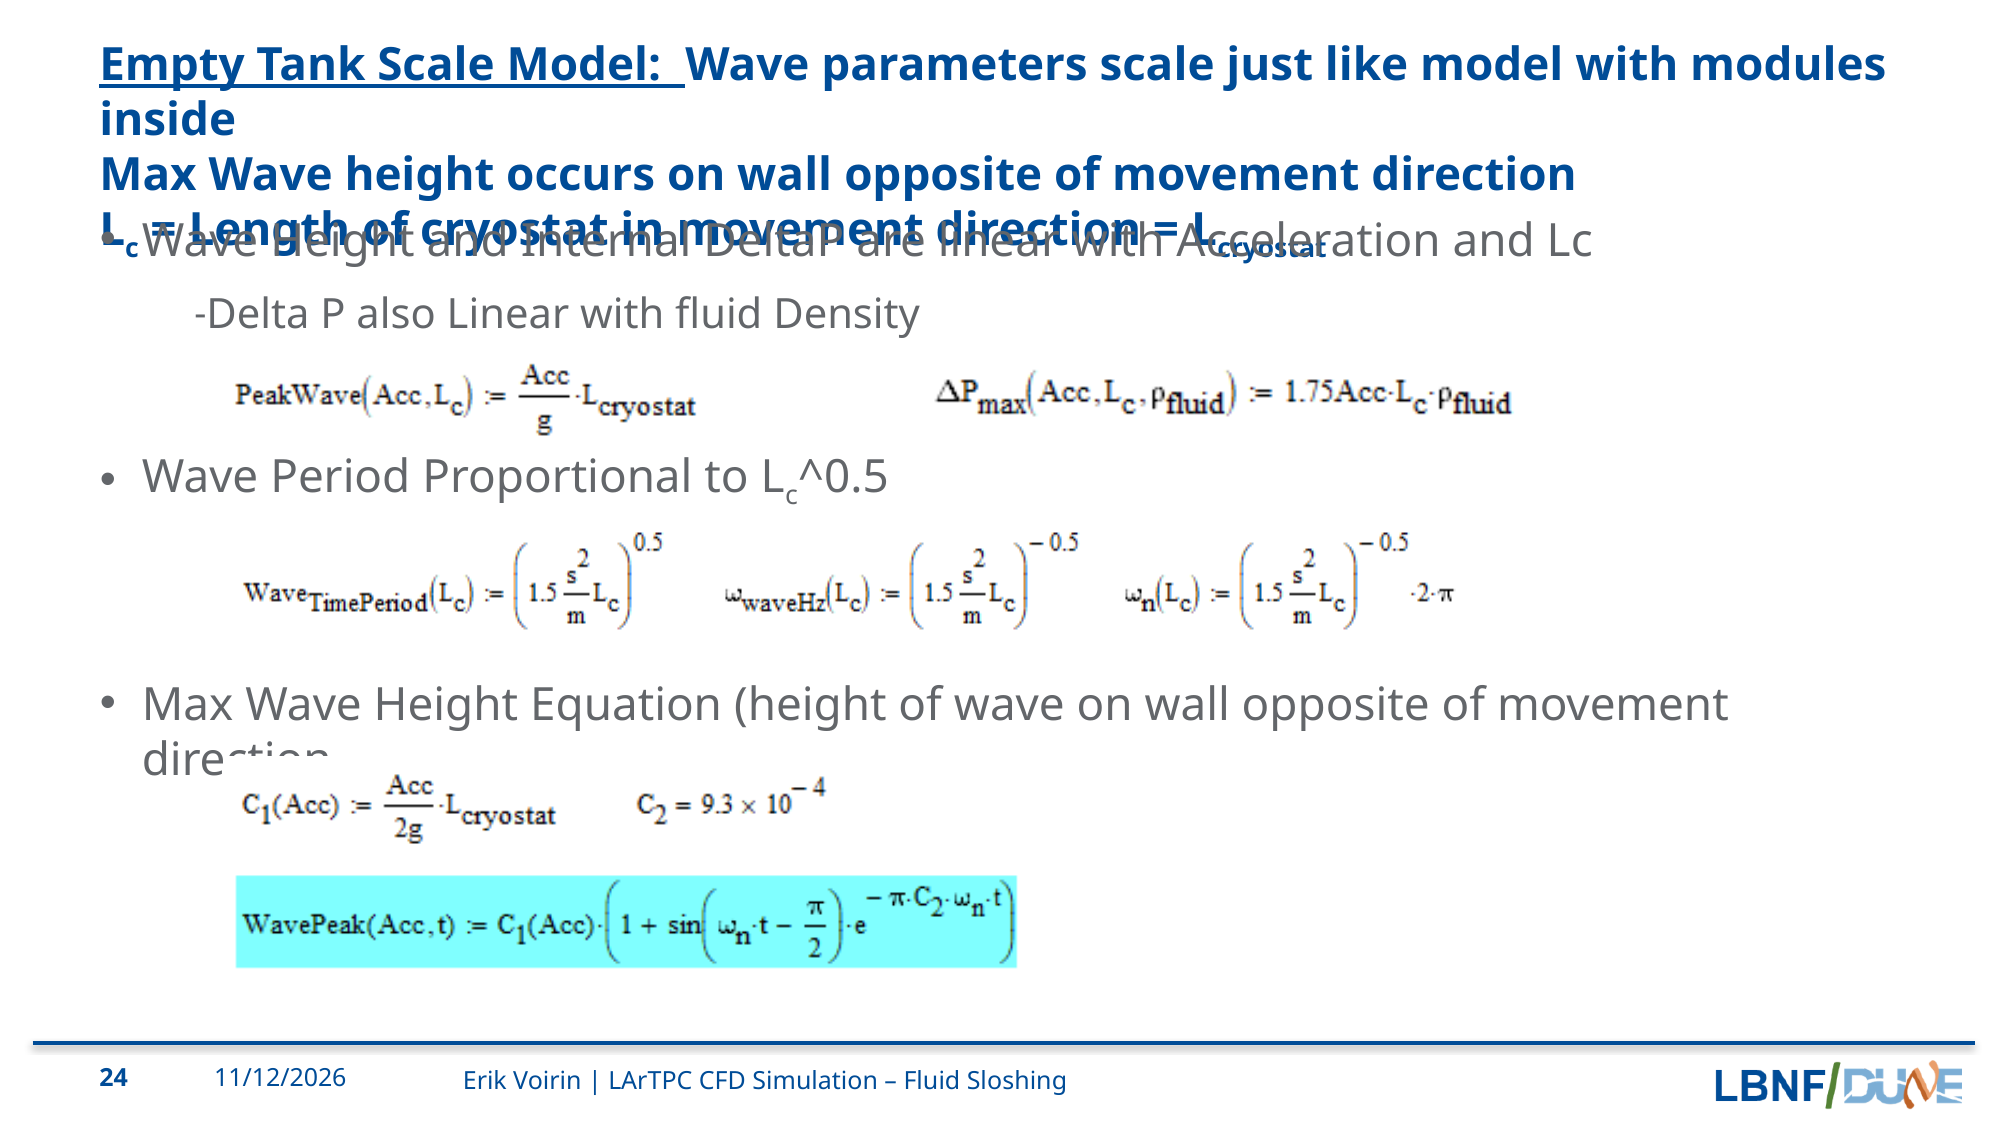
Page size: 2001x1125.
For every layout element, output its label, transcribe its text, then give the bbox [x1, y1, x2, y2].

list Wave Height and Internal DeltaP are linear with Acceleration and Lc Delta P also Linear with fluid Density Wave Period Proportional to Lc^0.5 Max Wave Height Equation (height of wave on wall opposite of movement direction [99, 203, 1810, 999]
picture [228, 755, 1027, 978]
picture [1712, 1058, 1962, 1110]
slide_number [215, 1064, 462, 1096]
picture [229, 515, 1464, 642]
footer Erik Voirin | LArTPC CFD Simulation – Fluid Sloshing [462, 1064, 1692, 1096]
title Empty Tank Scale Model: Wave parameters scale just like model with modules inside Max Wave height occurs on wall opposite of movement direction Lc = Length of cryostat in movement direction = Lcryostat [99, 35, 1914, 204]
slide_number 24 [99, 1064, 215, 1096]
picture [918, 358, 1538, 436]
picture [221, 345, 705, 450]
